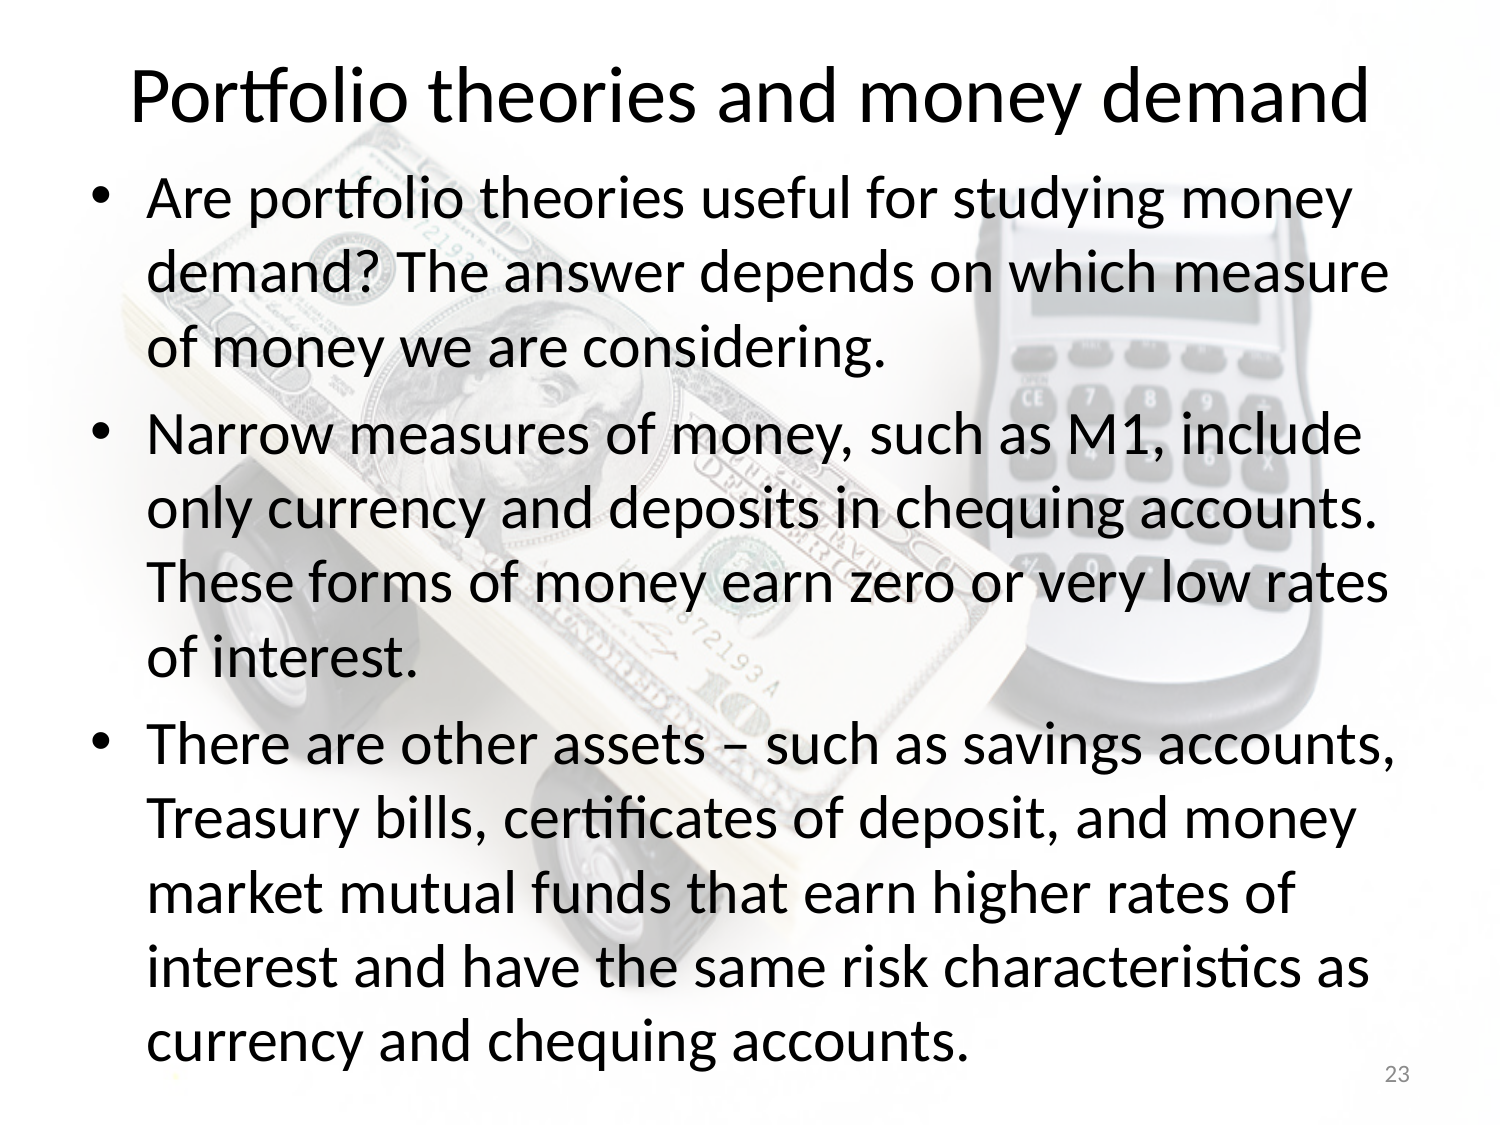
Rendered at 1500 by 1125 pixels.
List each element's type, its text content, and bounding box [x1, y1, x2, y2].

list Are portfolio theories useful for studying money demand? The answer depends on which measure of money we are considering. Narrow measures of money, such as M1, include only currency and deposits in chequing accounts. These forms of money earn zero or very low rates of interest. There are other assets – such as savings accounts, Treasury bills, certificates of deposit, and money market mutual funds that earn higher rates of interest and have the same risk characteristics as currency and chequing accounts. [75, 149, 1425, 1106]
title Portfolio theories and money demand [76, 0, 1427, 185]
slide_number 23 [1074, 1042, 1425, 1103]
